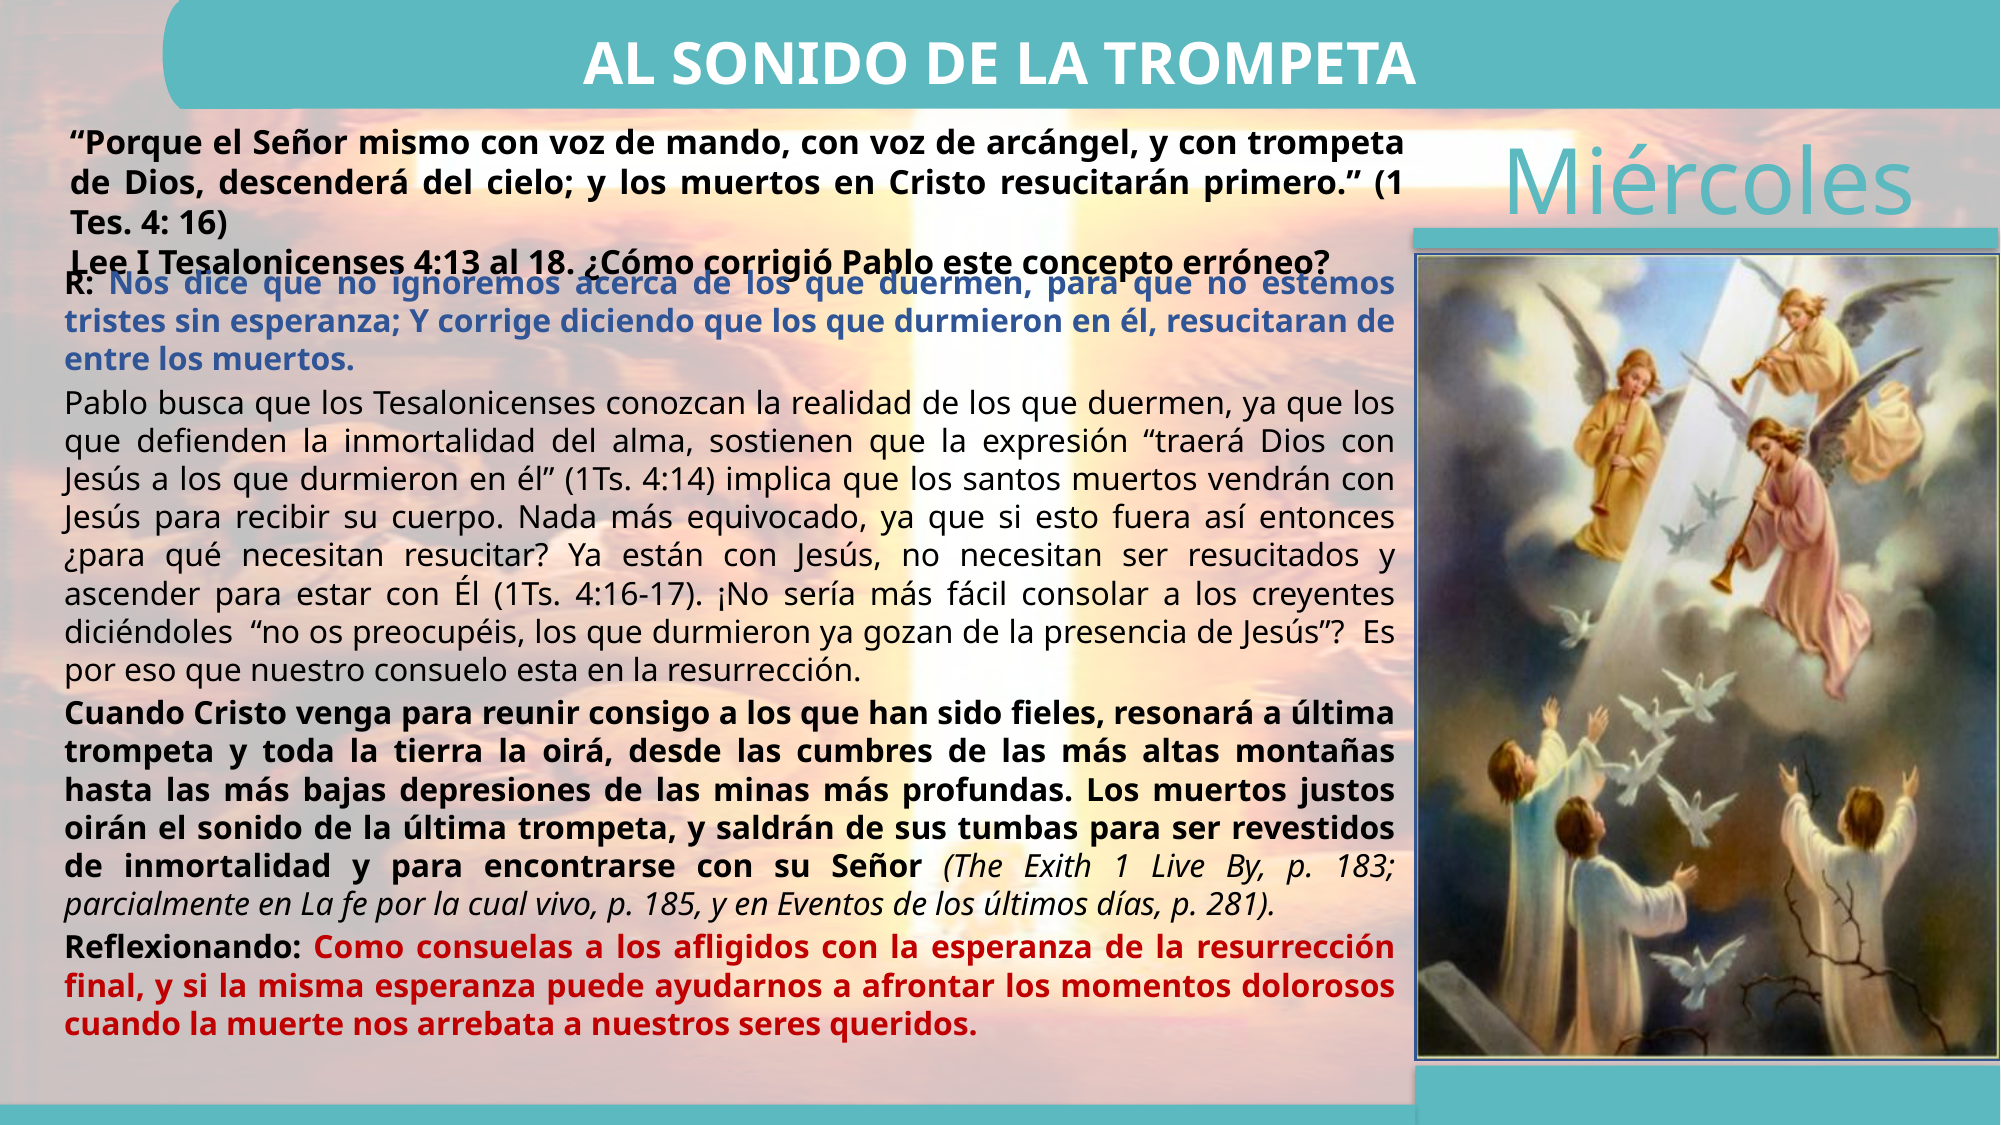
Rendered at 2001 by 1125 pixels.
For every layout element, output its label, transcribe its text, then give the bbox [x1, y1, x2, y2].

text_box [1414, 253, 2000, 1061]
text_box “Porque el Señor mismo con voz de mando, con voz de arcángel, y con trompeta de Dios, descenderá del cielo; y los muertos en Cristo resucitarán primero.” (1 Tes. 4: 16) Lee I Tesalonicenses 4:13 al 18. ¿Cómo corrigió Pablo este concepto erróneo? [55, 114, 1422, 289]
text_box R: Nos dice que no ignoremos acerca de los que duermen, para que no estemos tristes sin esperanza; Y corrige diciendo que los que durmieron en él, resucitaran de entre los muertos. Pablo busca que los Tesalonicenses conozcan la realidad de los que duermen, ya que los que defienden la inmortalidad del alma, sostienen que la expresión “traerá Dios con Jesús a los que durmieron en él” (1Ts. 4:14) implica que los santos muertos vendrán con Jesús para recibir su cuerpo. Nada más equivocado, ya que si esto fuera así entonces ¿para qué necesitan resucitar? Ya están con Jesús, no necesitan ser resucitados y ascender para estar con Él (1Ts. 4:16-17). ¡No sería más fácil consolar a los creyentes diciéndoles “no os preocupéis, los que durmieron ya gozan de la presencia de Jesús”? Es por eso que nuestro consuelo esta en la resurrección. Cuando Cristo venga para reunir consigo a los que han sido fieles, resonará a última trompeta y toda la tierra la oirá, desde las cumbres de las más altas montañas hasta las más bajas depresiones de las minas más profundas. Los muertos justos oirán el sonido de la última trompeta, y saldrán de sus tumbas para ser revestidos de inmortalidad y para encontrarse con su Señor (The Exith 1 Live By, p. 183; parcialmente en La fe por la cual vivo, p. 185, y en Eventos de los últimos días, p. 281). Reflexionando: Como consuelas a los afligidos con la esperanza de la resurrección final, y si la misma esperanza puede ayudarnos a afrontar los momentos dolorosos cuando la muerte nos arrebata a nuestros seres queridos. [49, 255, 1411, 1094]
text_box AL SONIDO DE LA TROMPETA [0, 19, 2000, 104]
